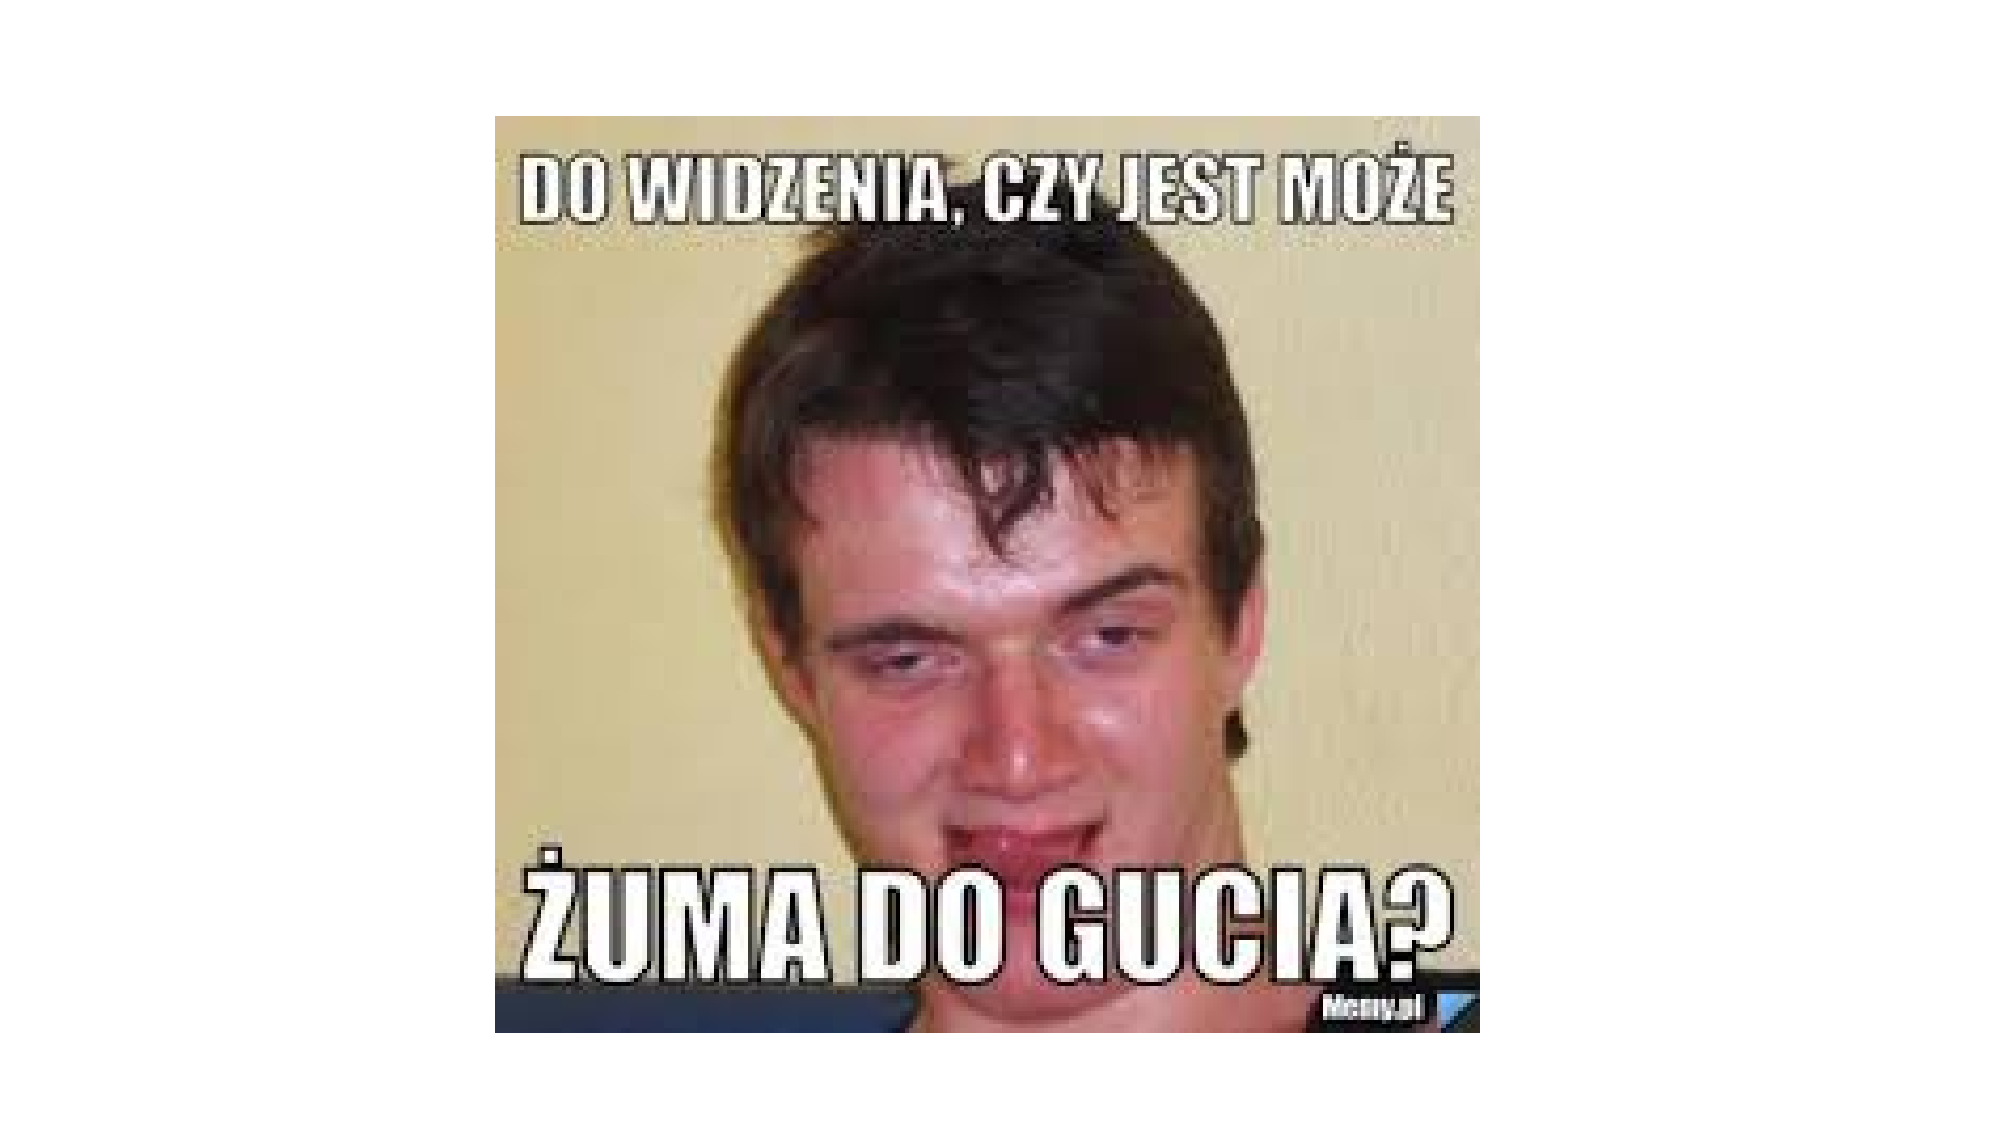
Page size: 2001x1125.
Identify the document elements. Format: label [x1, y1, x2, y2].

picture [495, 116, 1480, 1033]
